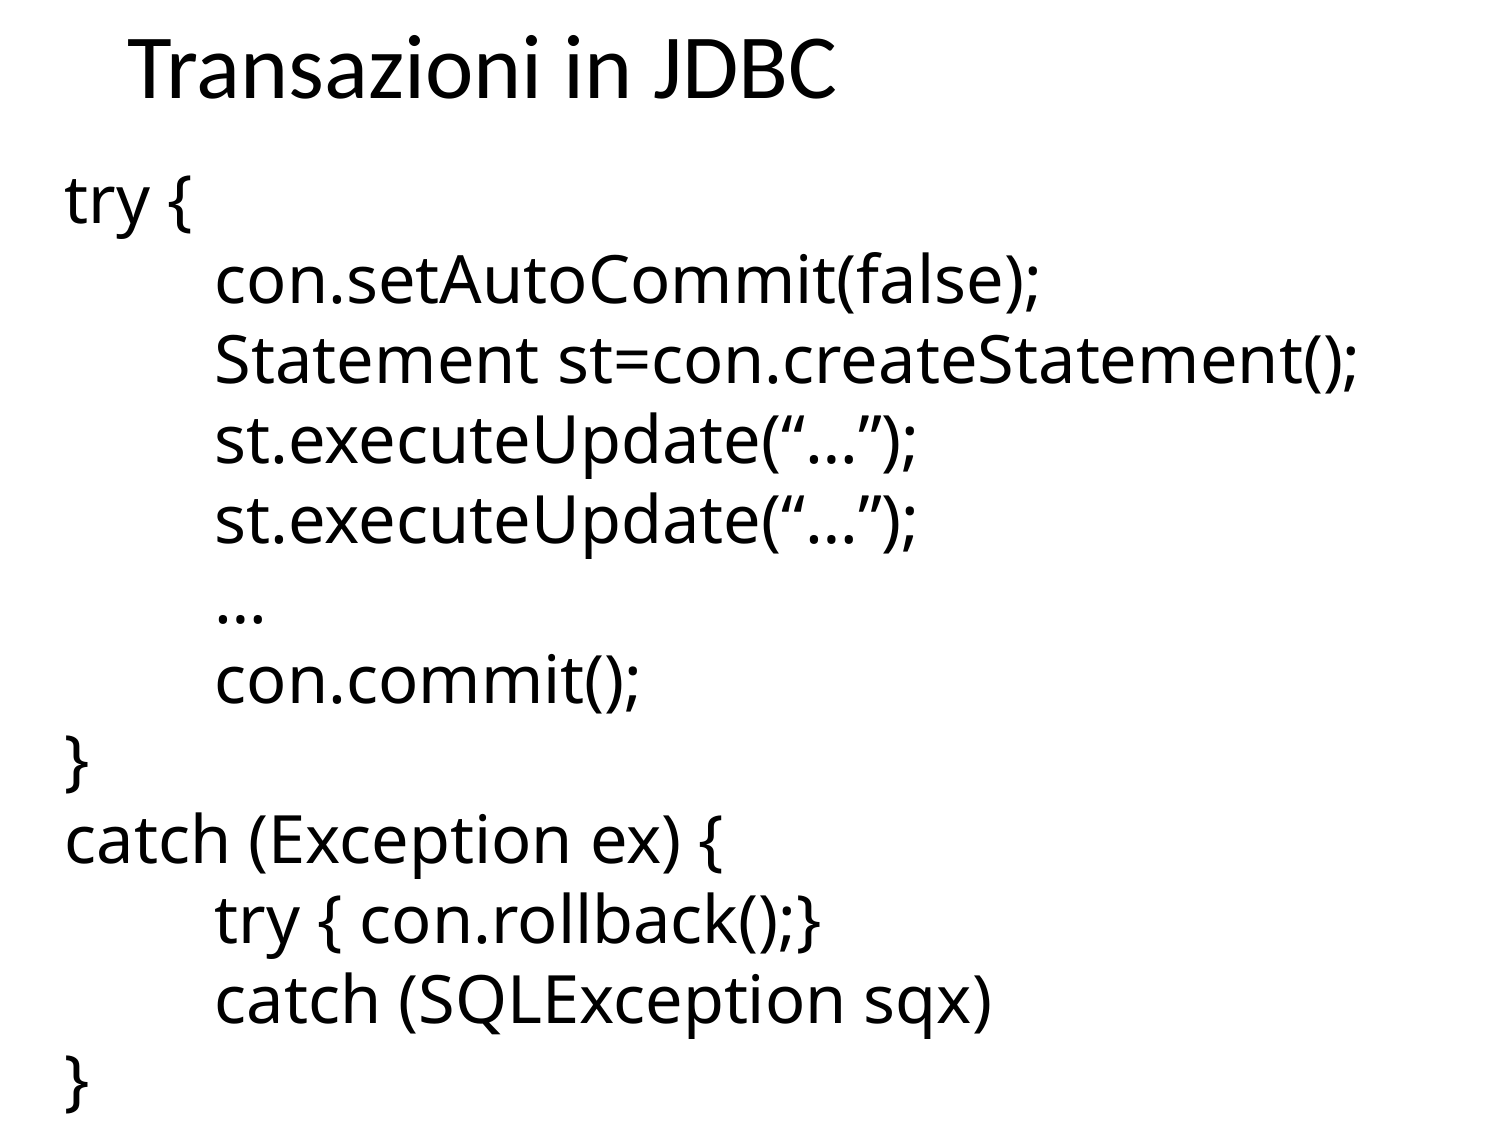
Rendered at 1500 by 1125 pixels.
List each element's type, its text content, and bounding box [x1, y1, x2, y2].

text_box try { con.setAutoCommit(false); Statement st=con.createStatement(); st.executeUpdate(“…”); st.executeUpdate(“…”); … con.commit(); } catch (Exception ex) { try { con.rollback();} catch (SQLException sqx) } [49, 149, 1463, 1125]
text_box Transazioni in JDBC [112, 0, 1388, 188]
